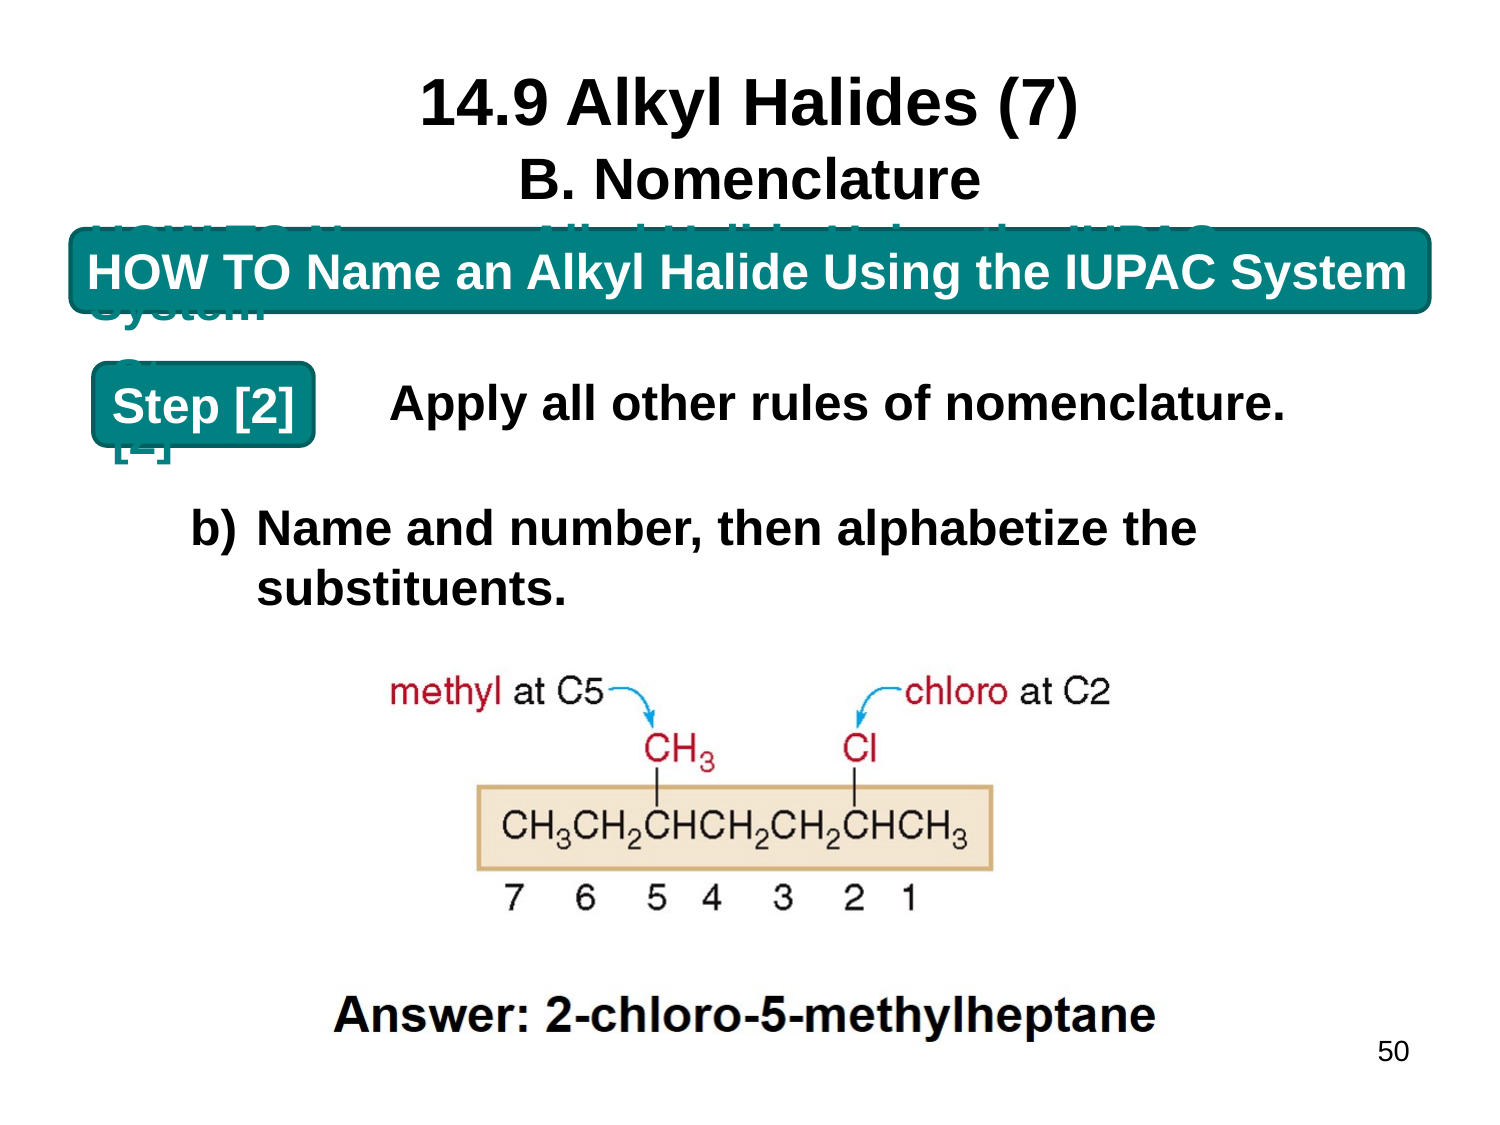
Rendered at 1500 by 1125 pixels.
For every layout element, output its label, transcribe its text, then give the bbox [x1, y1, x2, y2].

list Apply all other rules of nomenclature. [373, 362, 1314, 438]
list Step [2] [96, 366, 315, 442]
list Nomenclature [331, 143, 1170, 210]
picture [303, 649, 1187, 1073]
list Name and number, then alphabetize the substituents. [175, 488, 1312, 618]
list HOW TO Name an Alkyl Halide Using the IUPAC System [71, 231, 1430, 316]
title 14.9 Alkyl Halides (7) [192, 58, 1308, 139]
